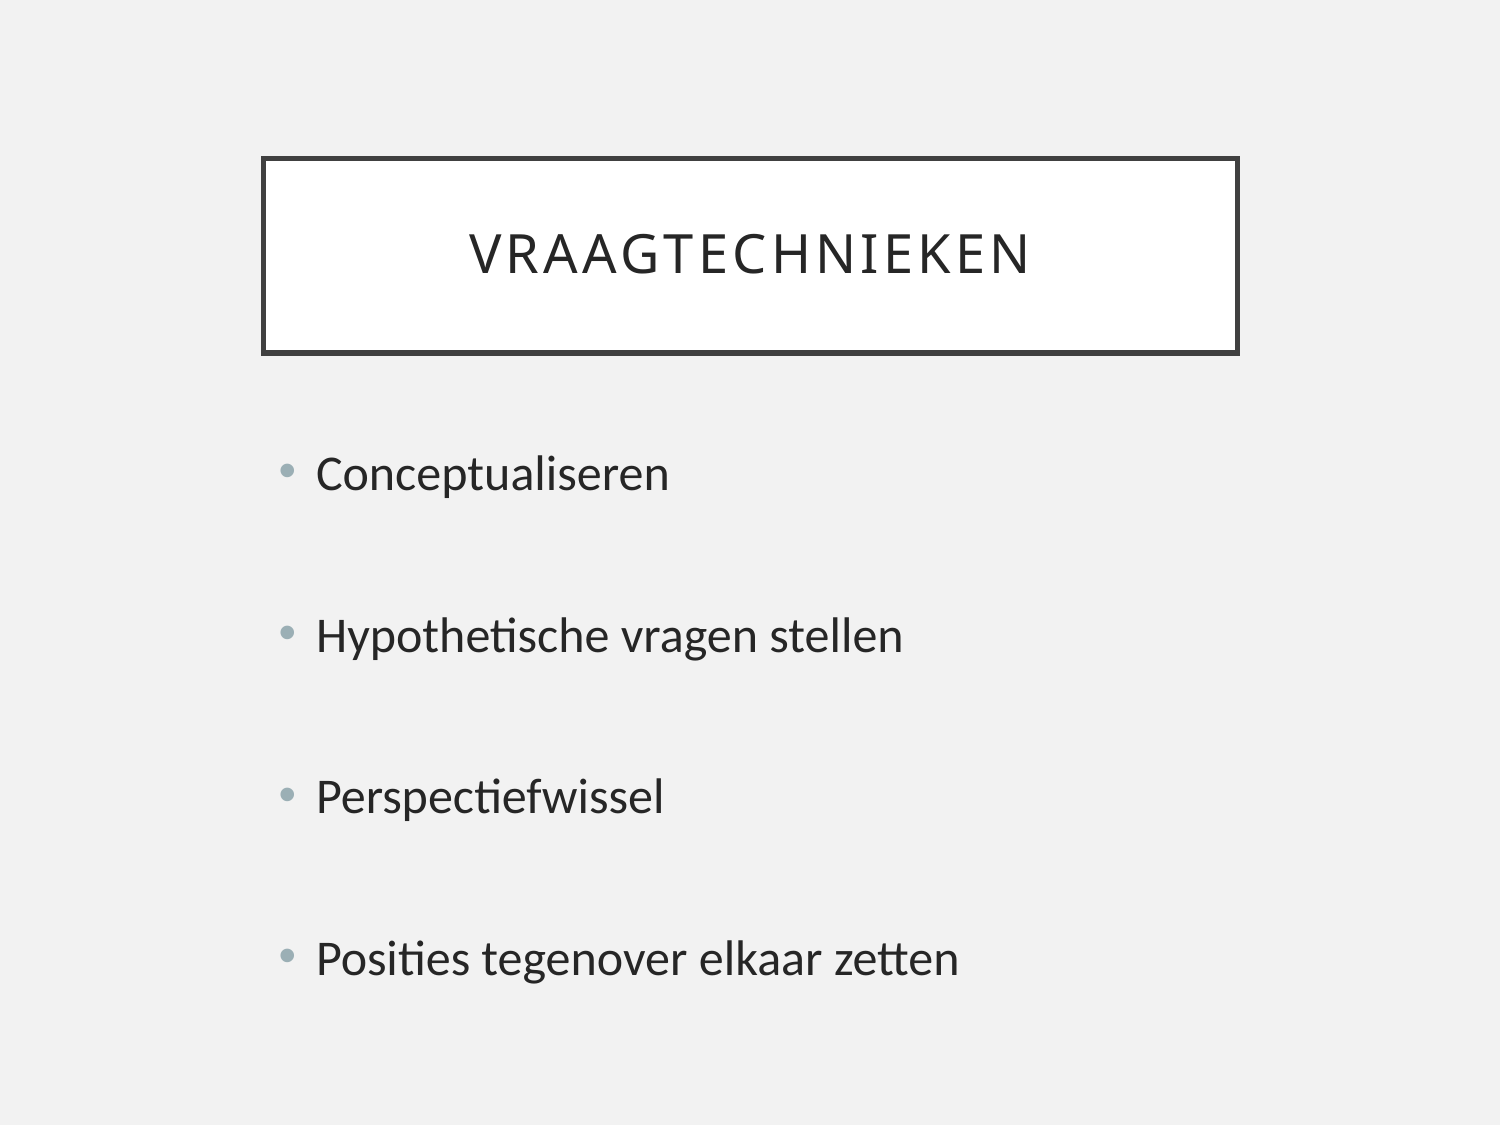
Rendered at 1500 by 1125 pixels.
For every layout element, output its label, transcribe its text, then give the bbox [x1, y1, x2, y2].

list Conceptualiseren Hypothetische vragen stellen Perspectiefwissel Posities tegenover elkaar zetten [263, 432, 1238, 942]
title Vraagtechnieken [261, 156, 1240, 356]
